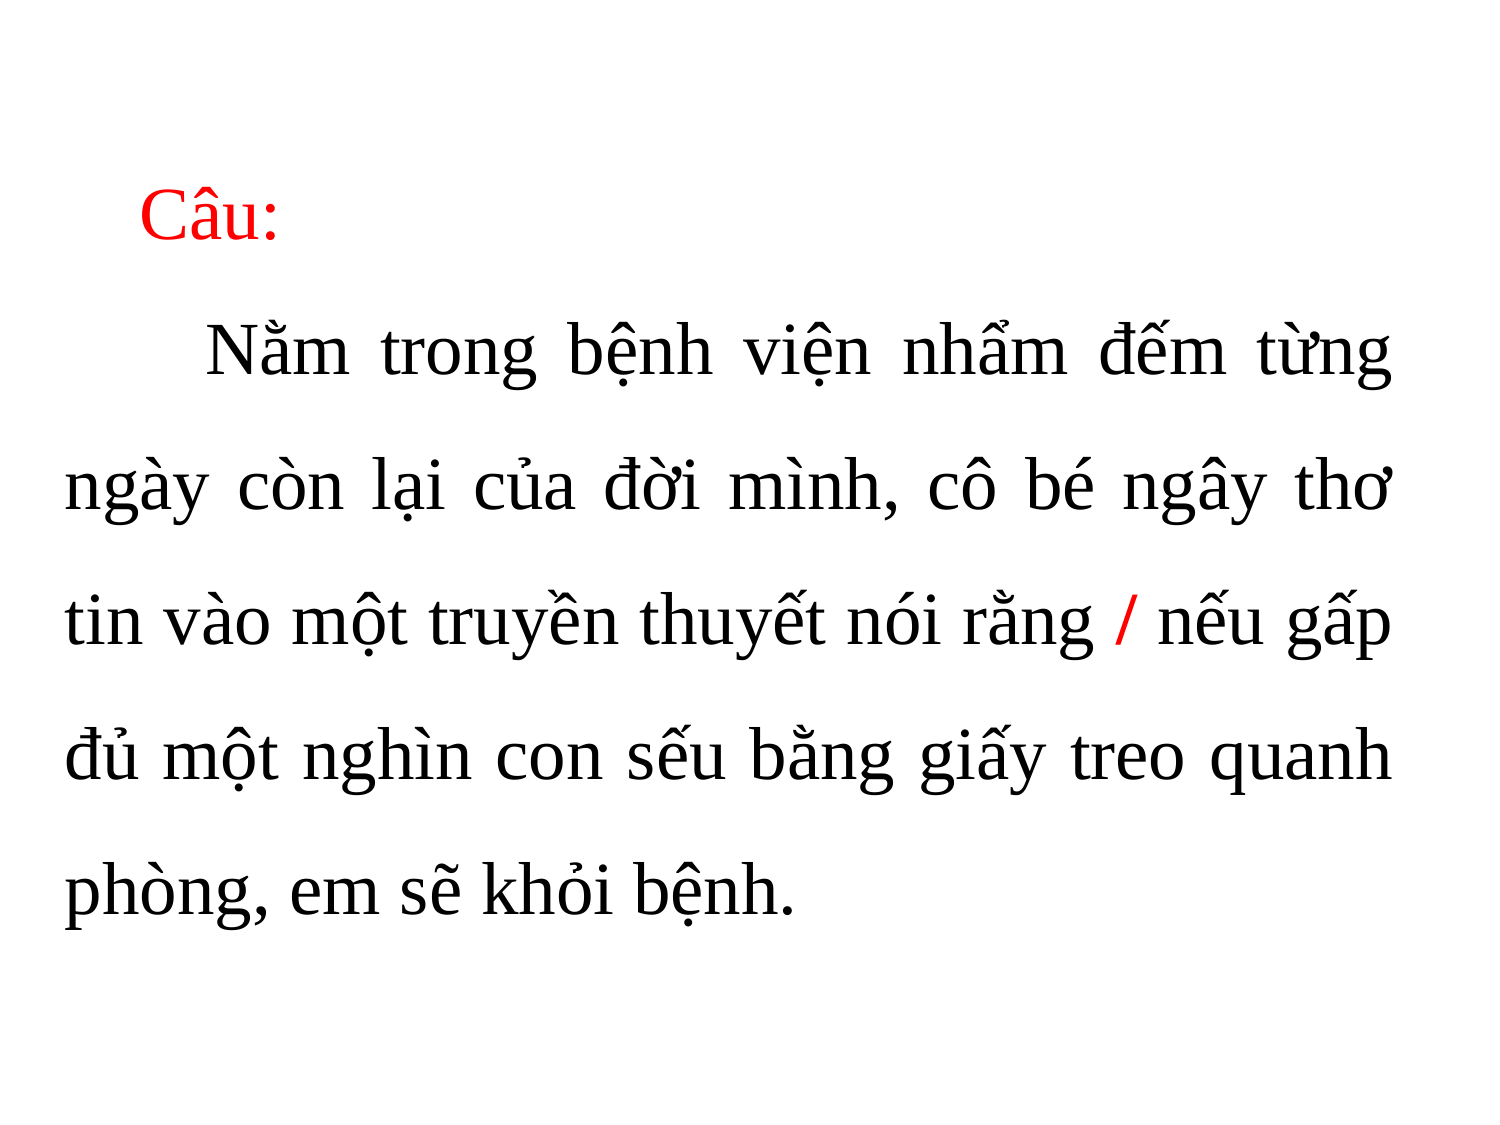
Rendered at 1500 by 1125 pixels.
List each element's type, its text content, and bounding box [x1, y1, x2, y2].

text_box Câu: Nằm trong bệnh viện nhẩm đếm từng ngày còn lại của đời mình, cô bé ngây thơ tin vào một truyền thuyết nói rằng / nếu gấp đủ một nghìn con sếu bằng giấy treo quanh phòng, em sẽ khỏi bệnh. [50, 112, 1409, 938]
